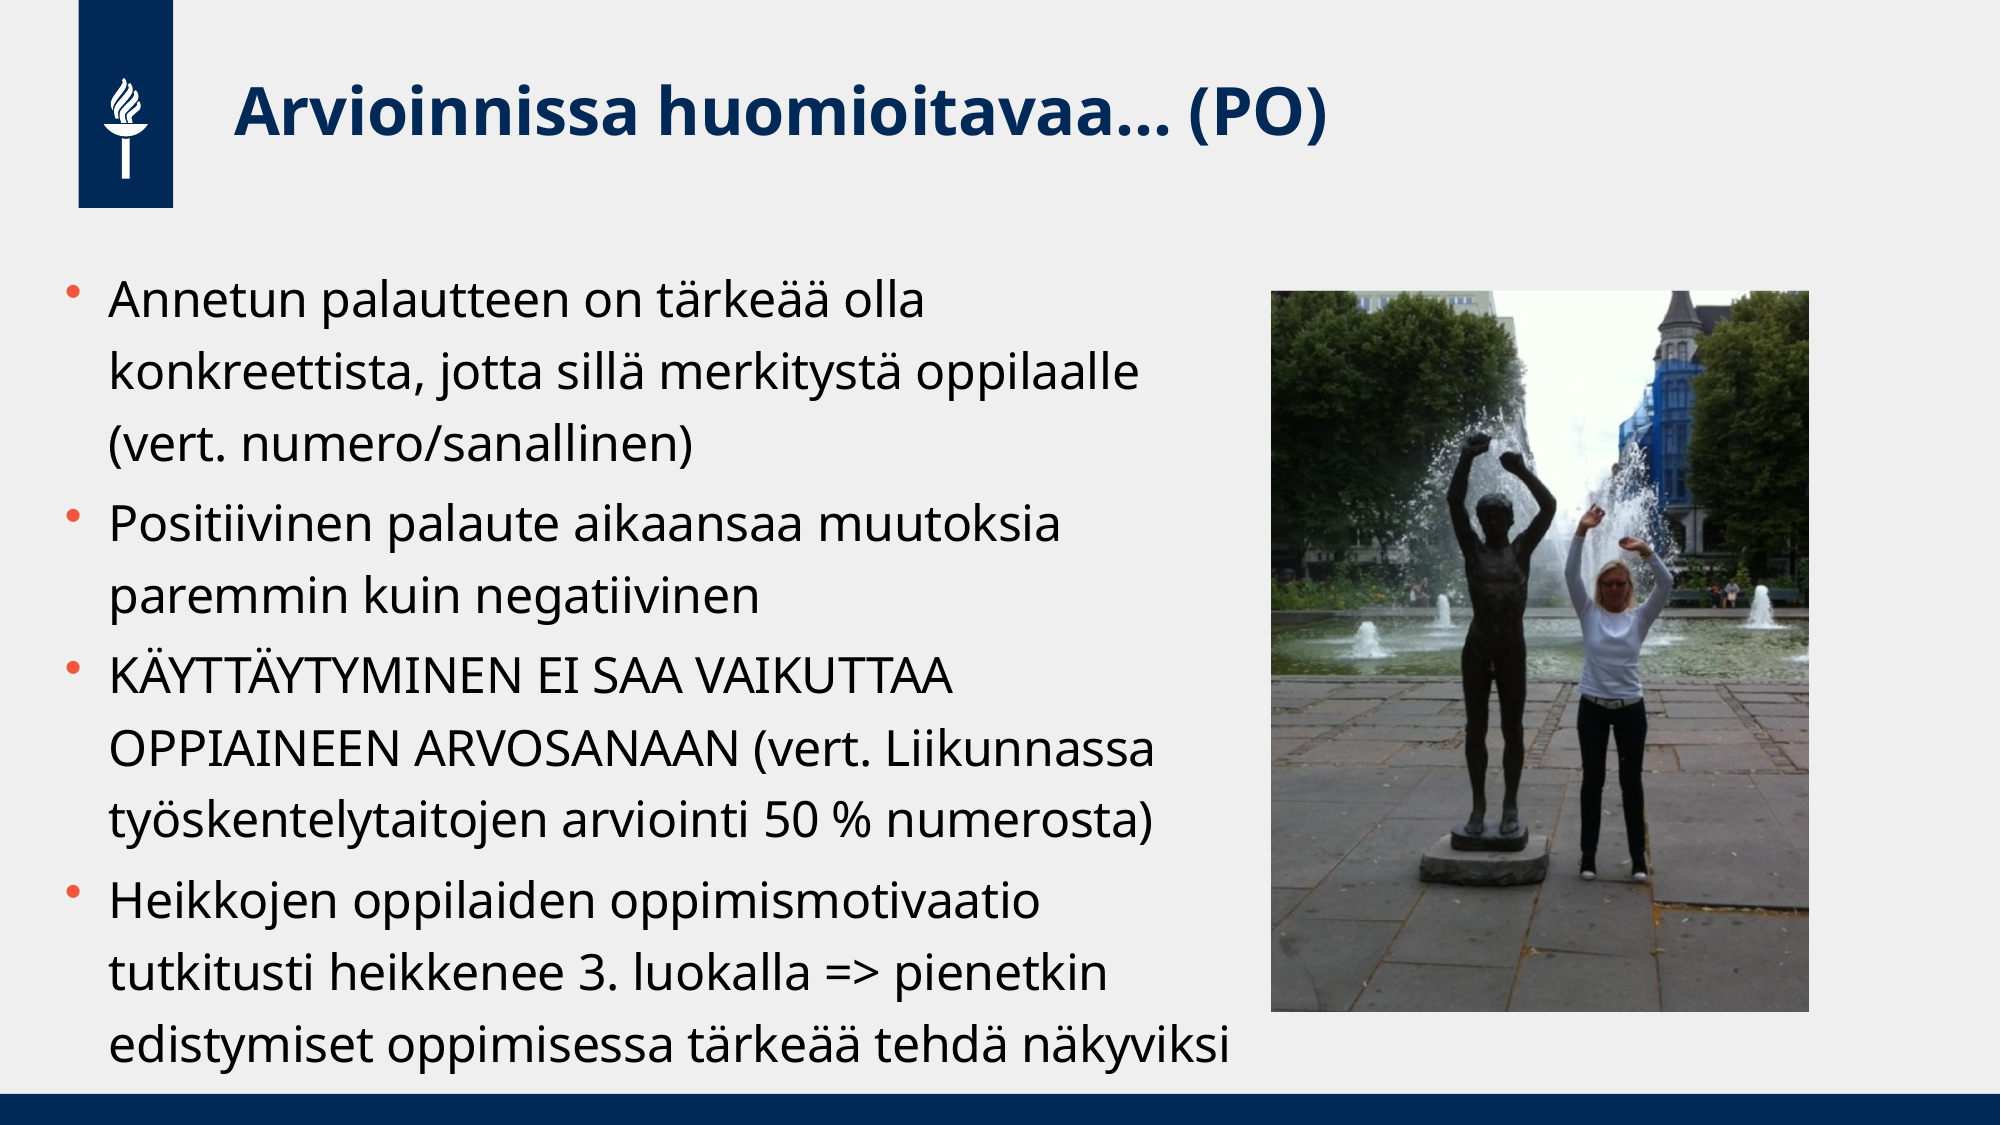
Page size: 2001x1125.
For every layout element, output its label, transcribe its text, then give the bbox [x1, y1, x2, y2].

picture [1271, 291, 1809, 382]
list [1179, 382, 1900, 921]
picture [1271, 921, 1809, 1012]
title Arvioinnissa huomioitavaa… (PO) [234, 78, 1936, 256]
list Annetun palautteen on tärkeää olla konkreettista, jotta sillä merkitystä oppilaalle (vert. numero/sanallinen) Positiivinen palaute aikaansaa muutoksia paremmin kuin negatiivinen KÄYTTÄYTYMINEN EI SAA VAIKUTTAA OPPIAINEEN ARVOSANAAN (vert. Liikunnassa työskentelytaitojen arviointi 50 % numerosta) Heikkojen oppilaiden oppimismotivaatio tutkitusti heikkenee 3. luokalla => pienetkin edistymiset oppimisessa tärkeää tehdä näkyviksi [64, 255, 1248, 1012]
